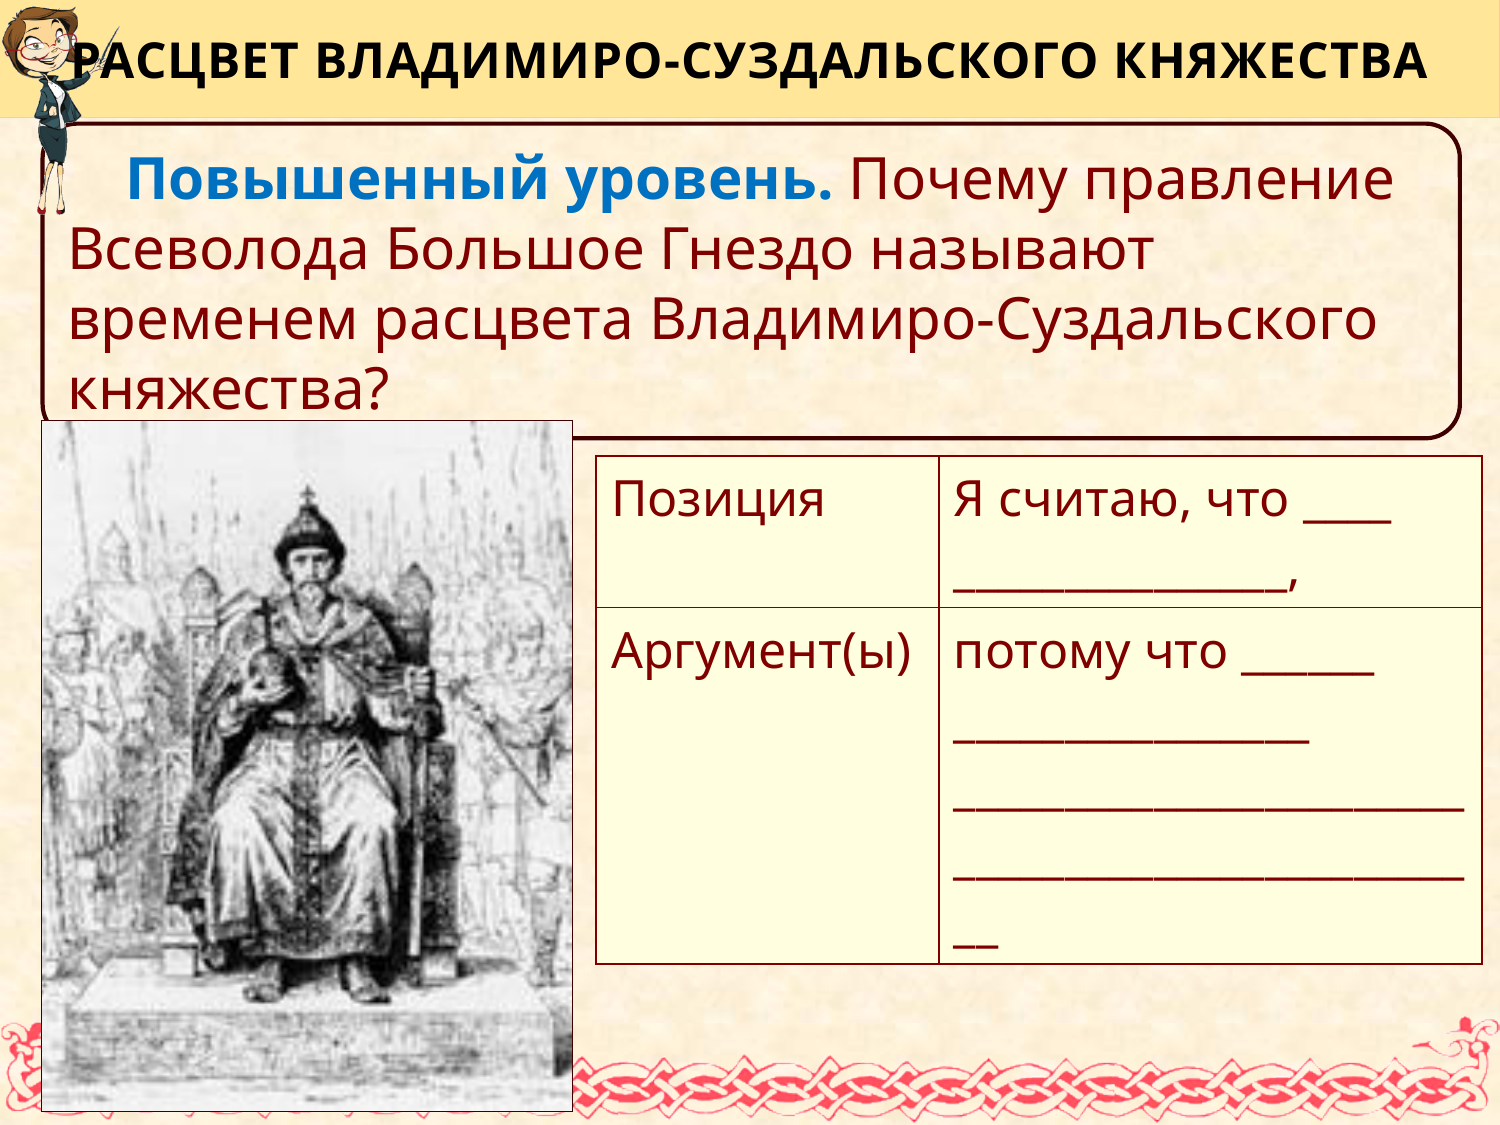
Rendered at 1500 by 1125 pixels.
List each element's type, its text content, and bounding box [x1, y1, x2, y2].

table_header Позиция [597, 457, 938, 607]
table_header Я считаю, что ____ _______________, [940, 457, 1481, 607]
table_cell потому что ______ ________________ ________________________________________________ [940, 608, 1481, 963]
table_cell Аргумент(ы) [597, 608, 938, 963]
picture [0, 0, 1500, 1125]
text_box Повышенный уровень. Почему правление Всеволода Большое Гнездо называют временем расцвета Владимиро-Суздальского княжества? [42, 123, 1460, 439]
title РАСЦВЕТ ВЛАДИМИРО-СУЗДАЛЬСКОГО КНЯЖЕСТВА [124, 0, 1459, 119]
